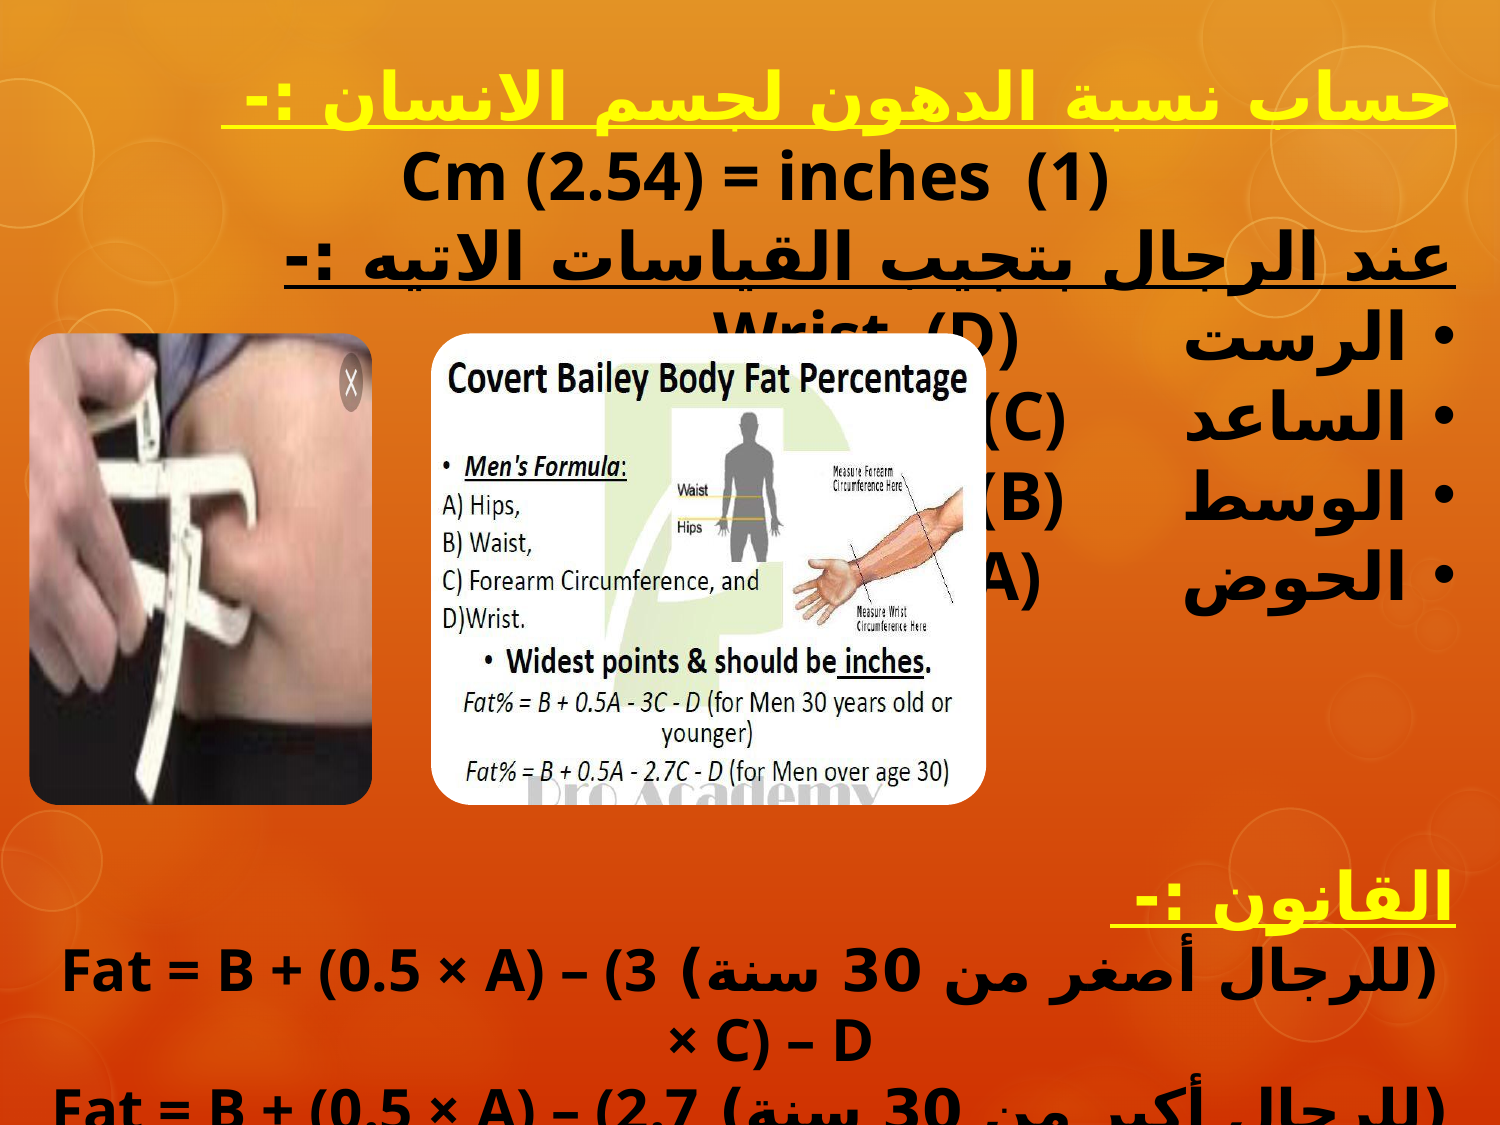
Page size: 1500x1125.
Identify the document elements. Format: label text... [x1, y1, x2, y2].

picture [28, 332, 373, 806]
picture [430, 332, 987, 806]
text_box حساب نسبة الدهون لجسم الانسان :- Cm (2.54) = inches (1) عند الرجال بتجيب القياسات الاتيه :- الرست Wrist (D) الساعد Circum (C) الوسط Waist (B) الحوض Hips (A) القانون :- (للرجال أصغر من 30 سنة) Fat = B + (0.5 × A) – (3 × C) – D (للرجال أكبر من 30 سنة) Fat = B + (0.5 × A) – (2.7 × C) – D [29, 46, 1471, 1125]
